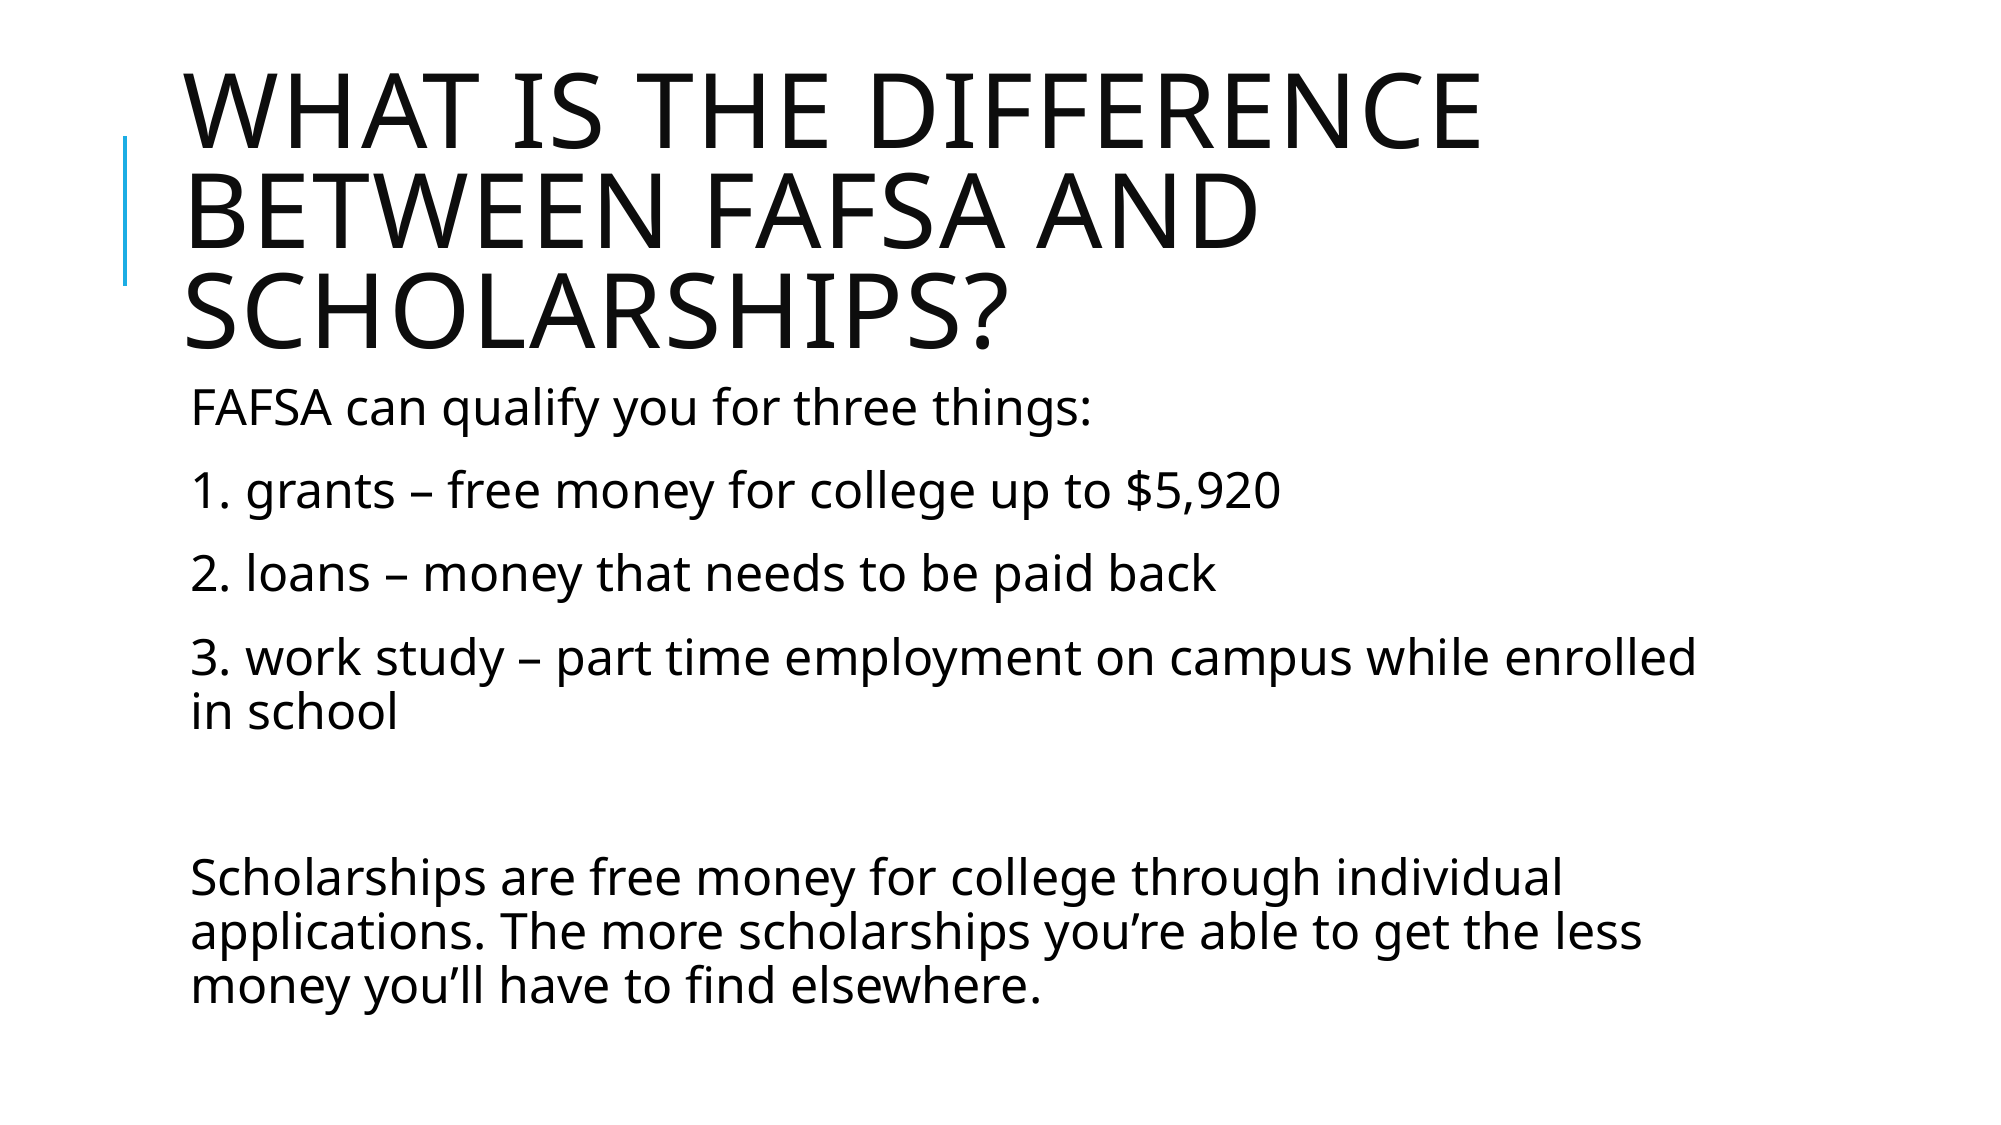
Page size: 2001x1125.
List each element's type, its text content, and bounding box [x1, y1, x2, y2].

title What is the difference between FAFSA and scholarships? [168, 96, 1763, 342]
list FAFSA can qualify you for three things: 1. grants – free money for college up to $5,920 2. loans – money that needs to be paid back 3. work study – part time employment on campus while enrolled in school Scholarships are free money for college through individual applications. The more scholarships you’re able to get the less money you’ll have to find elsewhere. [168, 375, 1763, 1035]
